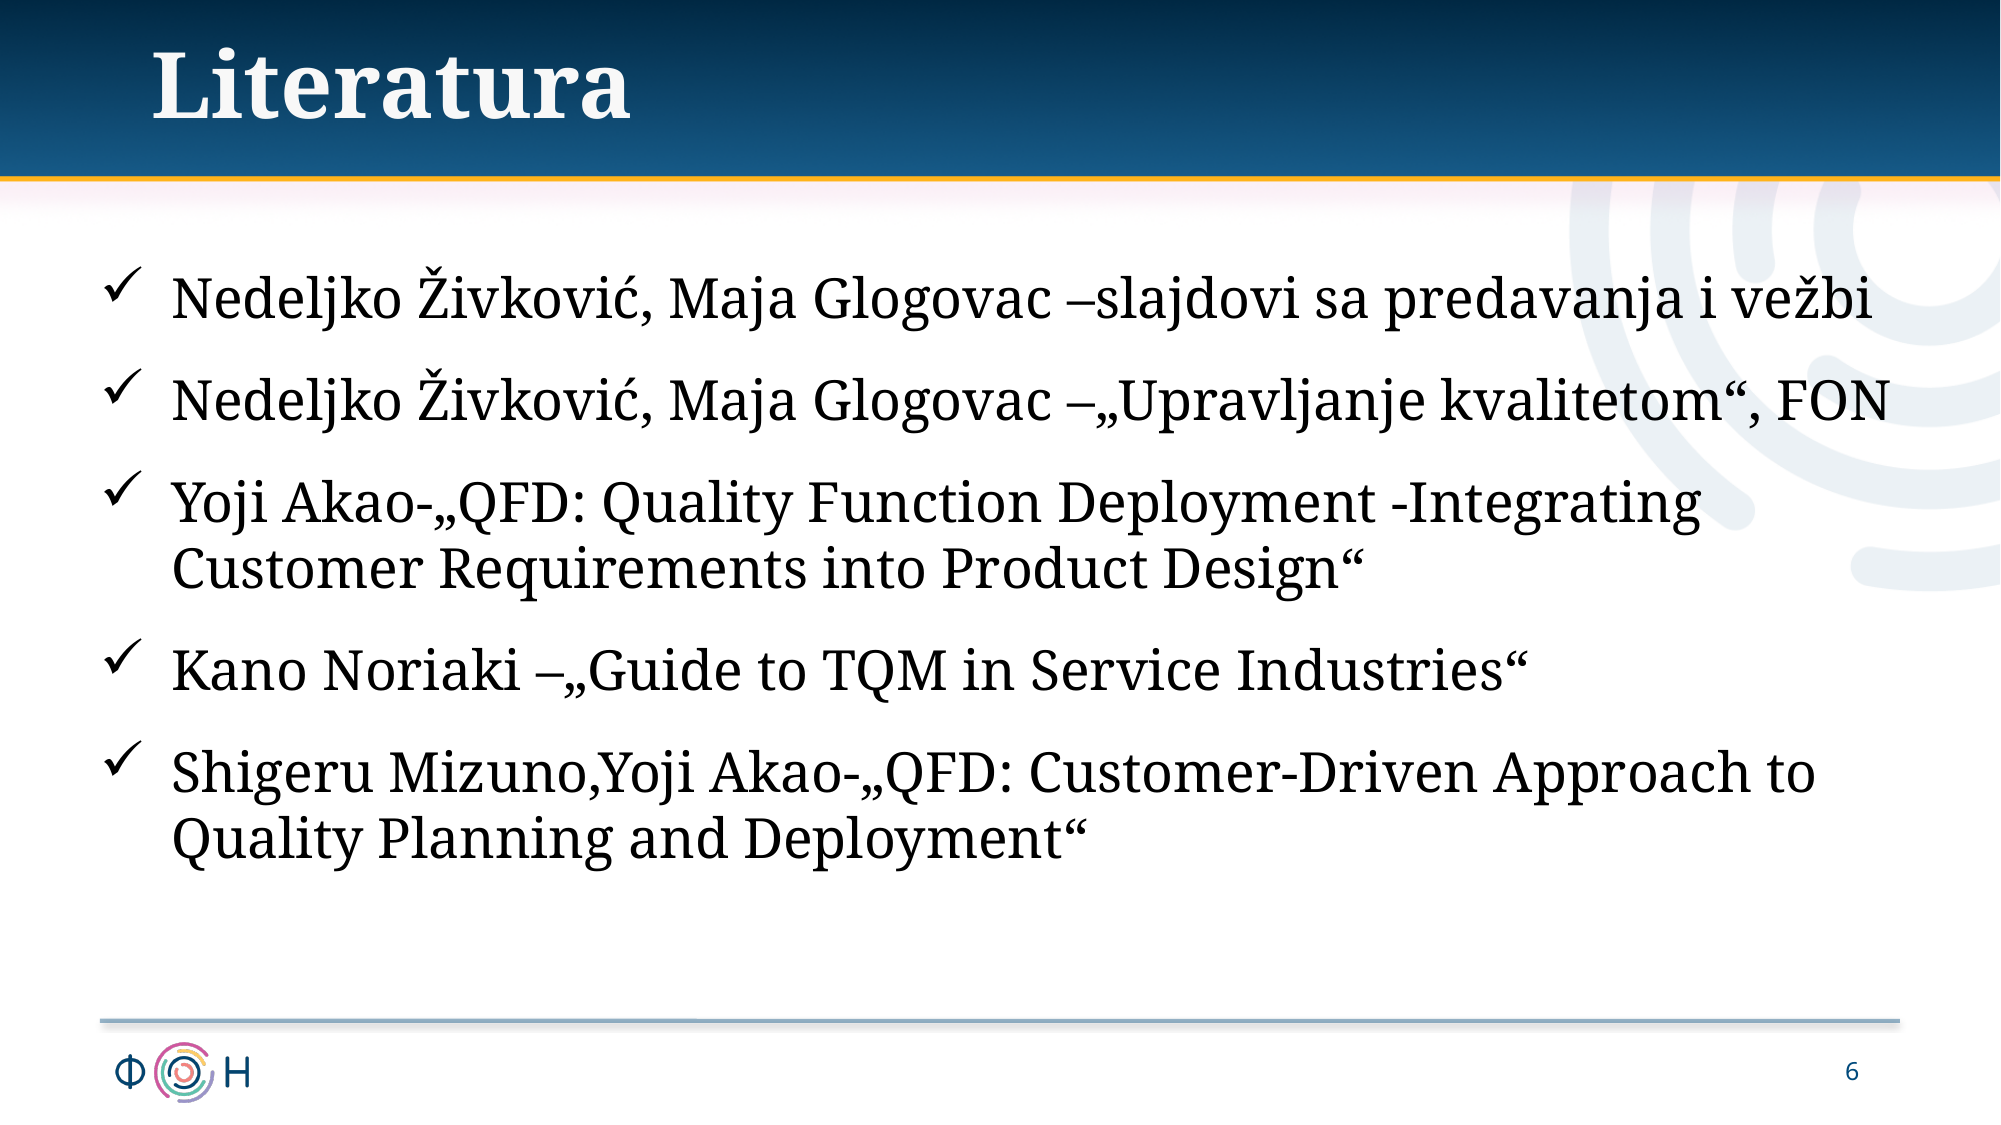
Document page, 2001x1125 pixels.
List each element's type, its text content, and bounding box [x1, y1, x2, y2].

picture [0, 0, 2001, 1125]
text_box 6 [1804, 1048, 1900, 1097]
text_box Literatura [136, 35, 1637, 146]
text_box Nedeljko Živković, Maja Glogovac –slajdovi sa predavanja i vežbi Nedeljko Živković, Maja Glogovac –„Upravljanje kvalitetom“, FON Yoji Akao-„QFD: Quality Function Deployment -Integrating Customer Requirements into Product Design“ Kano Noriaki –„Guide to TQM in Service Industries“ Shigeru Mizuno,Yoji Akao-„QFD: Customer-Driven Approach to Quality Planning and Deployment“ [99, 263, 1900, 916]
